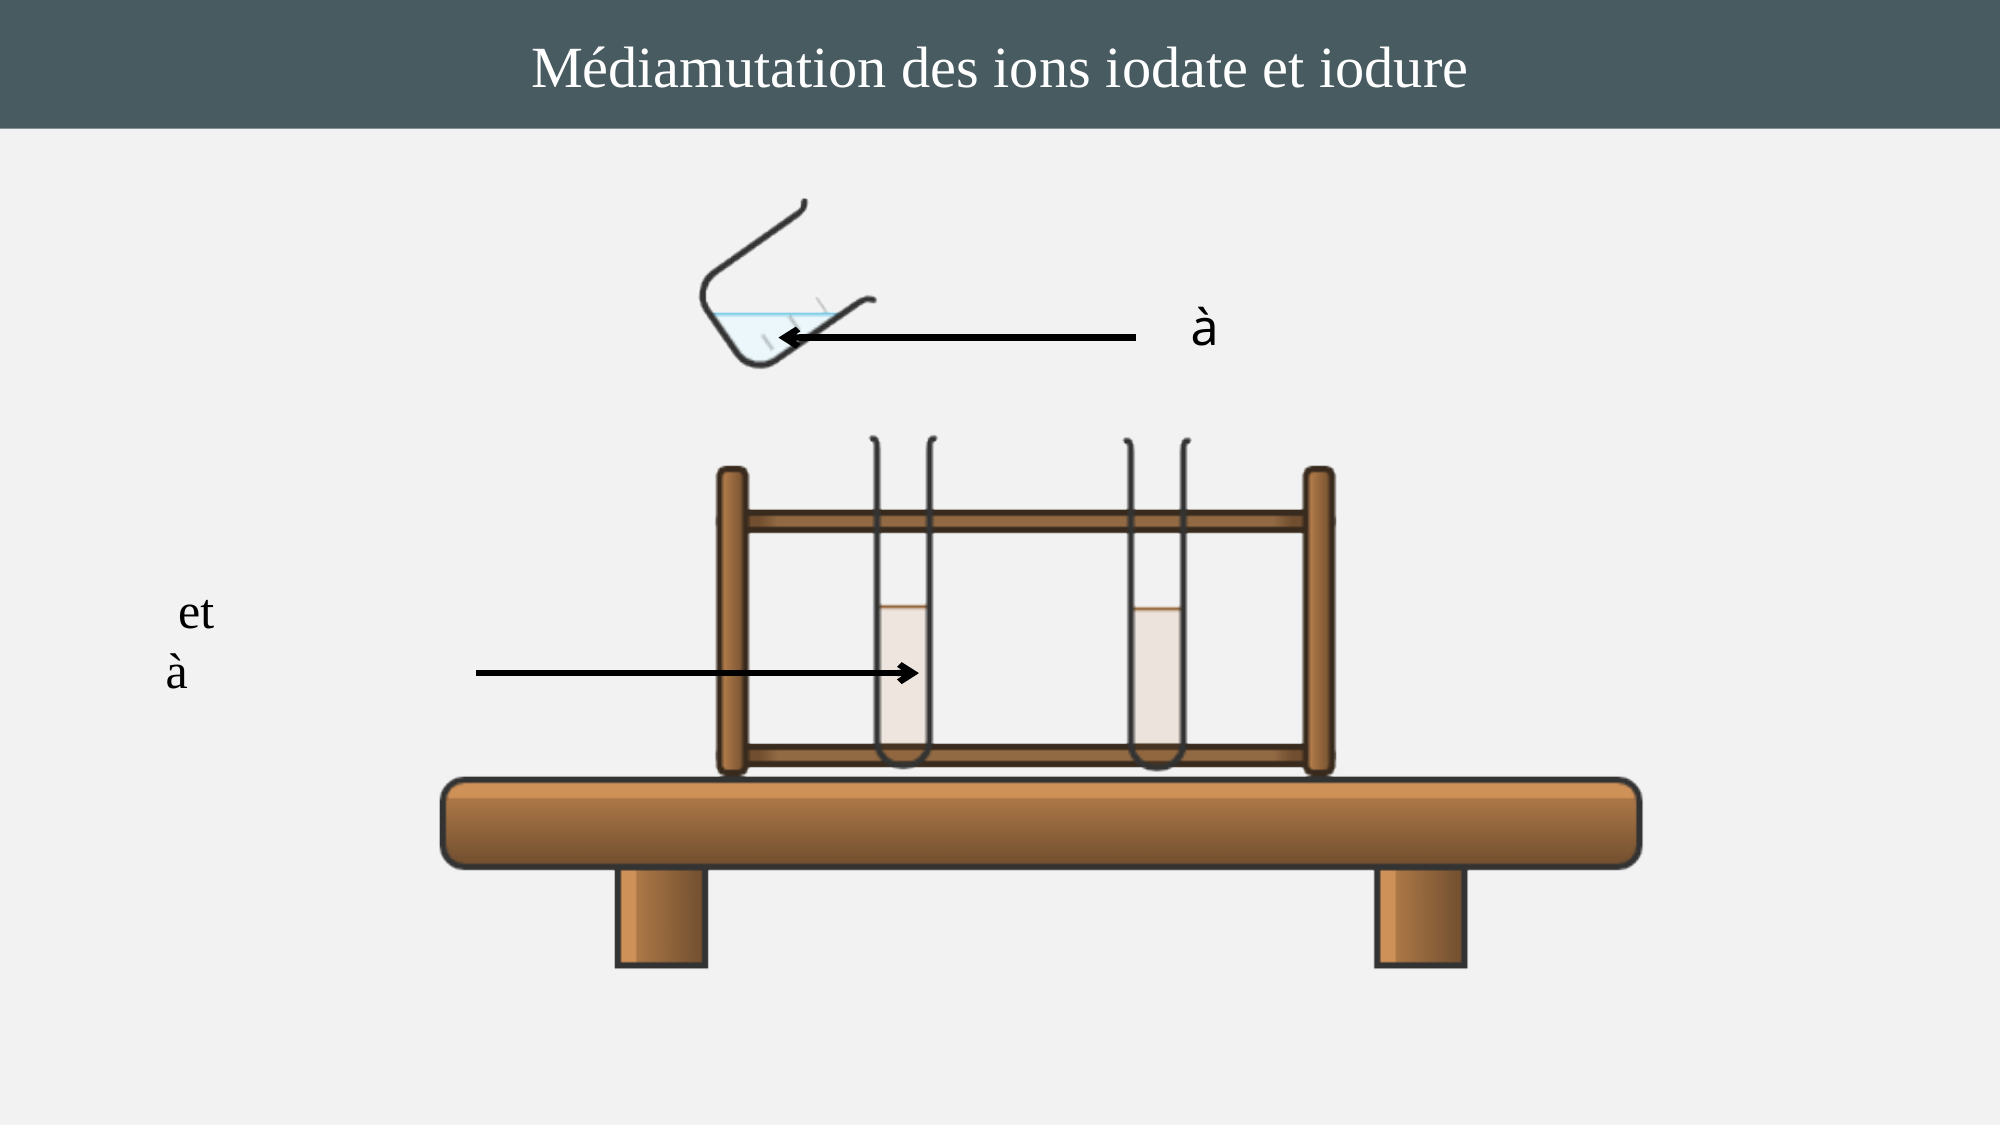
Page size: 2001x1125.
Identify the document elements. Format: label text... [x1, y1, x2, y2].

text_box Médiamutation des ions iodate et iodure [0, 0, 2000, 130]
picture [393, 175, 1672, 1125]
